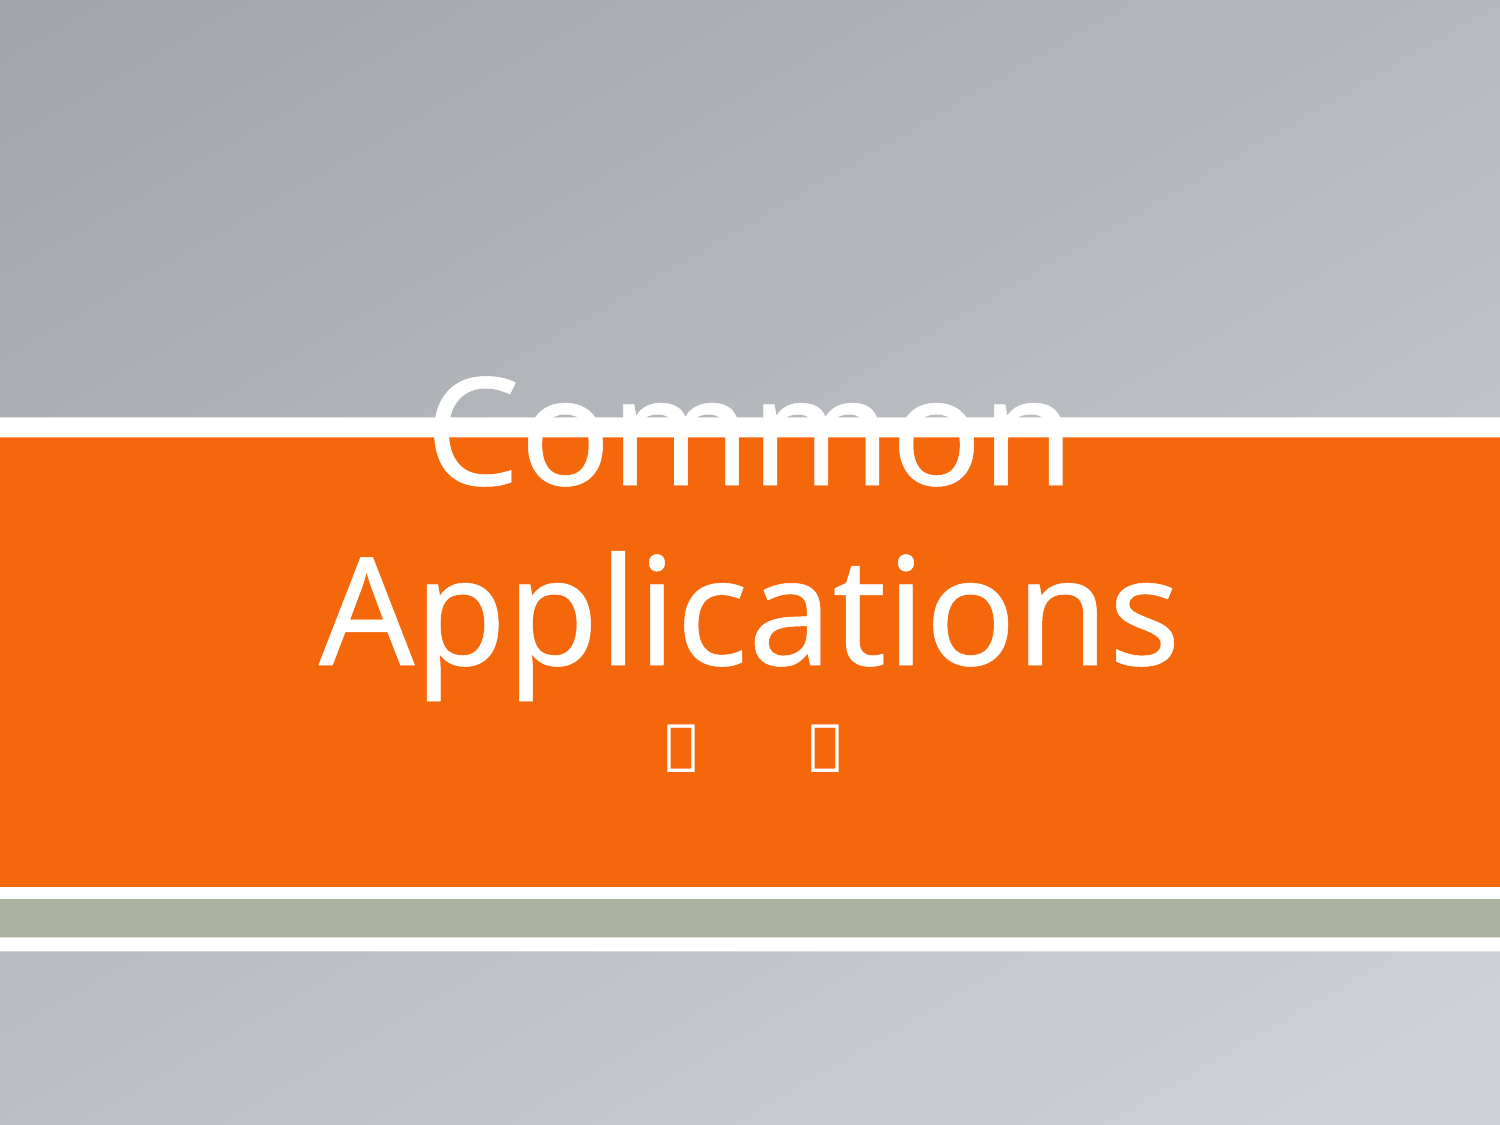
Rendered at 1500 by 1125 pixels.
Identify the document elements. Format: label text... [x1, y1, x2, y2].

title Common Applications [37, 462, 1463, 703]
